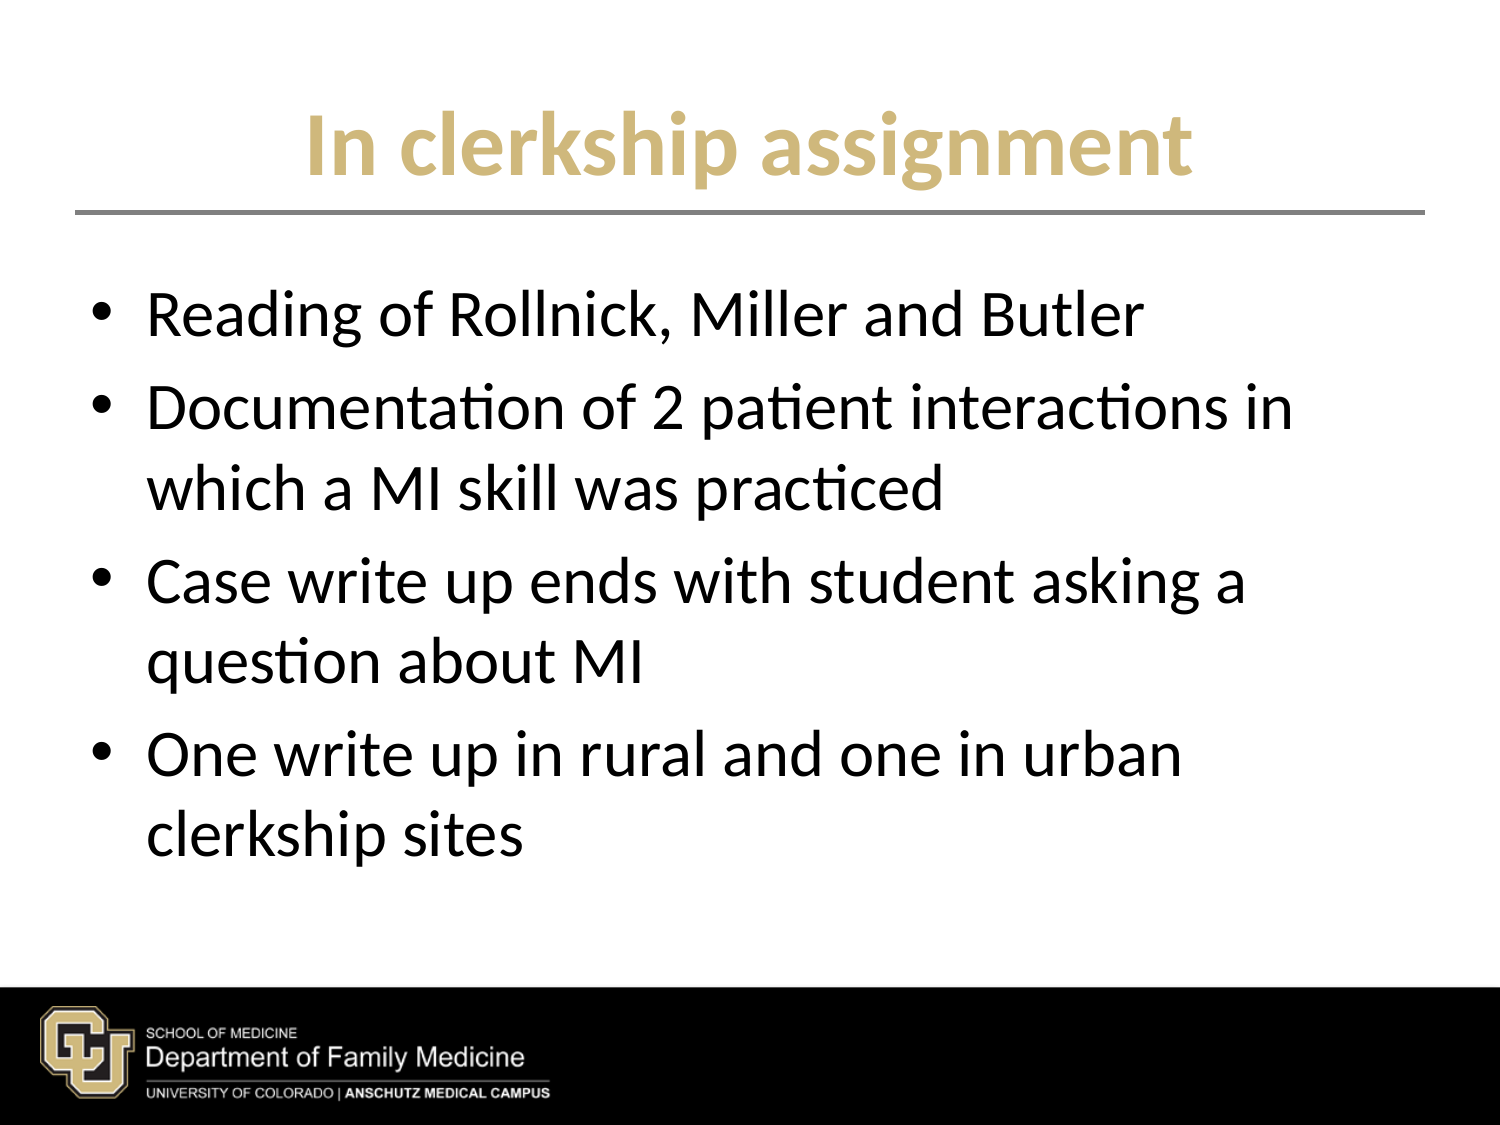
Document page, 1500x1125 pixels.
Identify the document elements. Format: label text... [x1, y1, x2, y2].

picture [40, 1006, 569, 1106]
title In clerkship assignment [75, 45, 1425, 233]
list Reading of Rollnick, Miller and Butler Documentation of 2 patient interactions in which a MI skill was practiced Case write up ends with student asking a question about MI One write up in rural and one in urban clerkship sites [75, 262, 1425, 1005]
